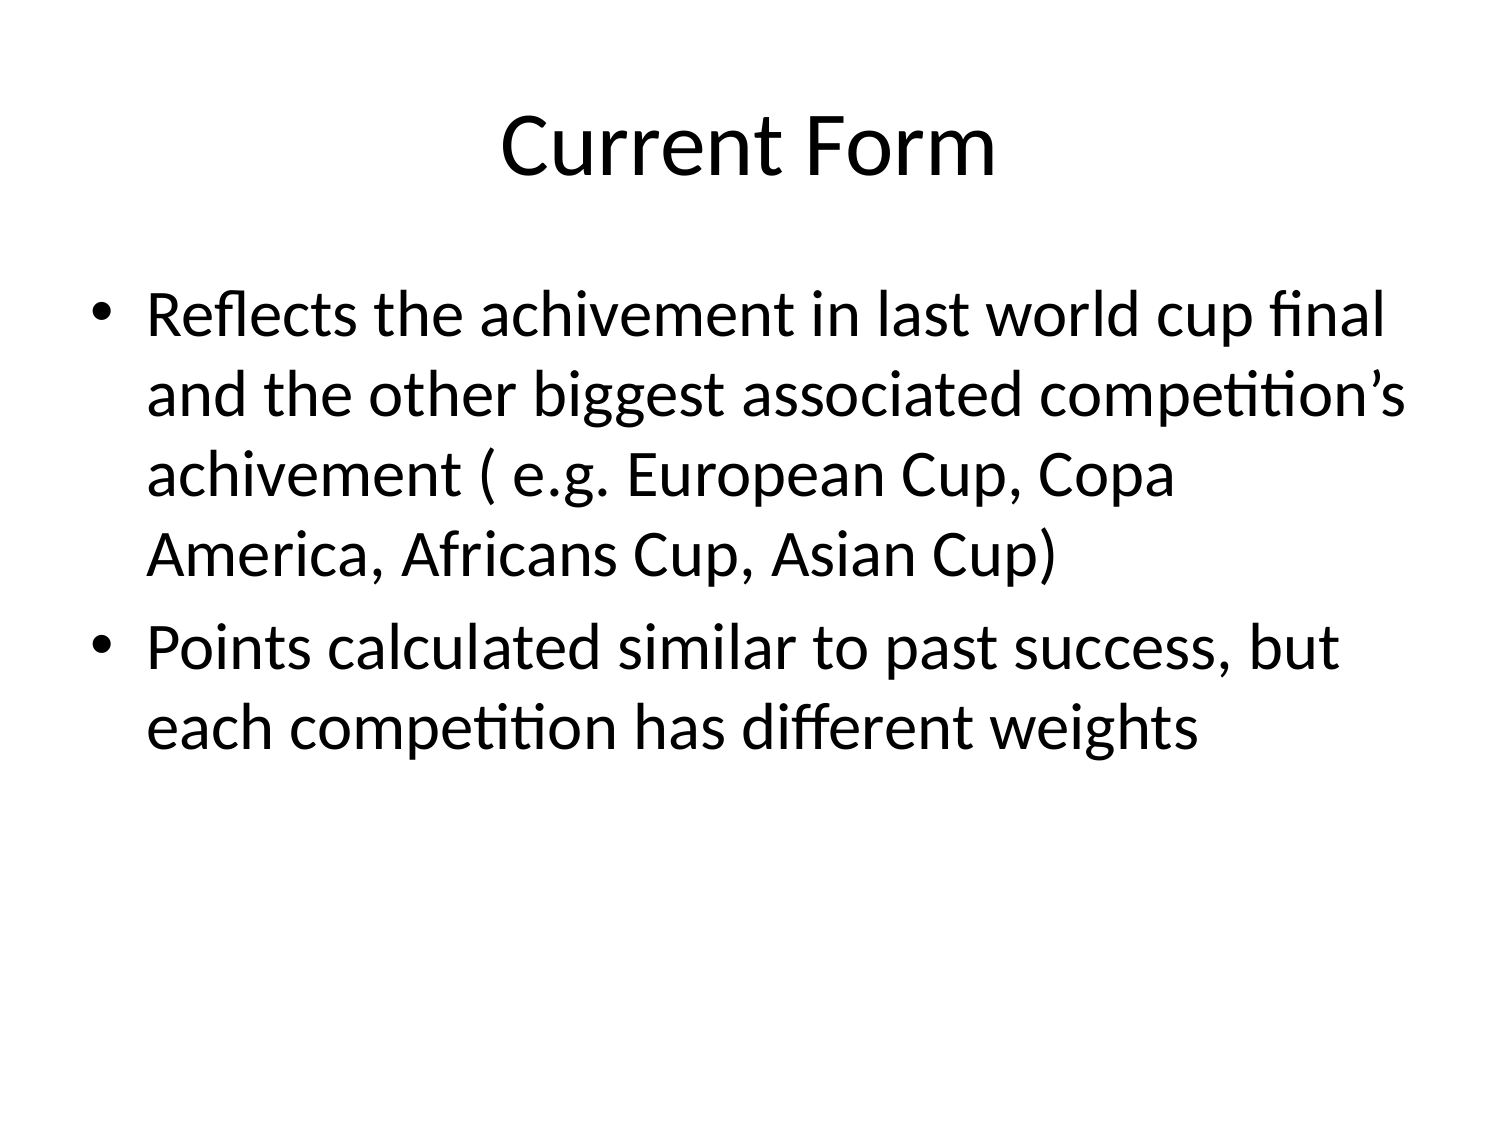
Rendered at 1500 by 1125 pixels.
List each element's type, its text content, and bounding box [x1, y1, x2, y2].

title Current Form [75, 45, 1425, 233]
list Reflects the achivement in last world cup final and the other biggest associated competition’s achivement ( e.g. European Cup, Copa America, Africans Cup, Asian Cup) Points calculated similar to past success, but each competition has different weights [75, 262, 1425, 1005]
